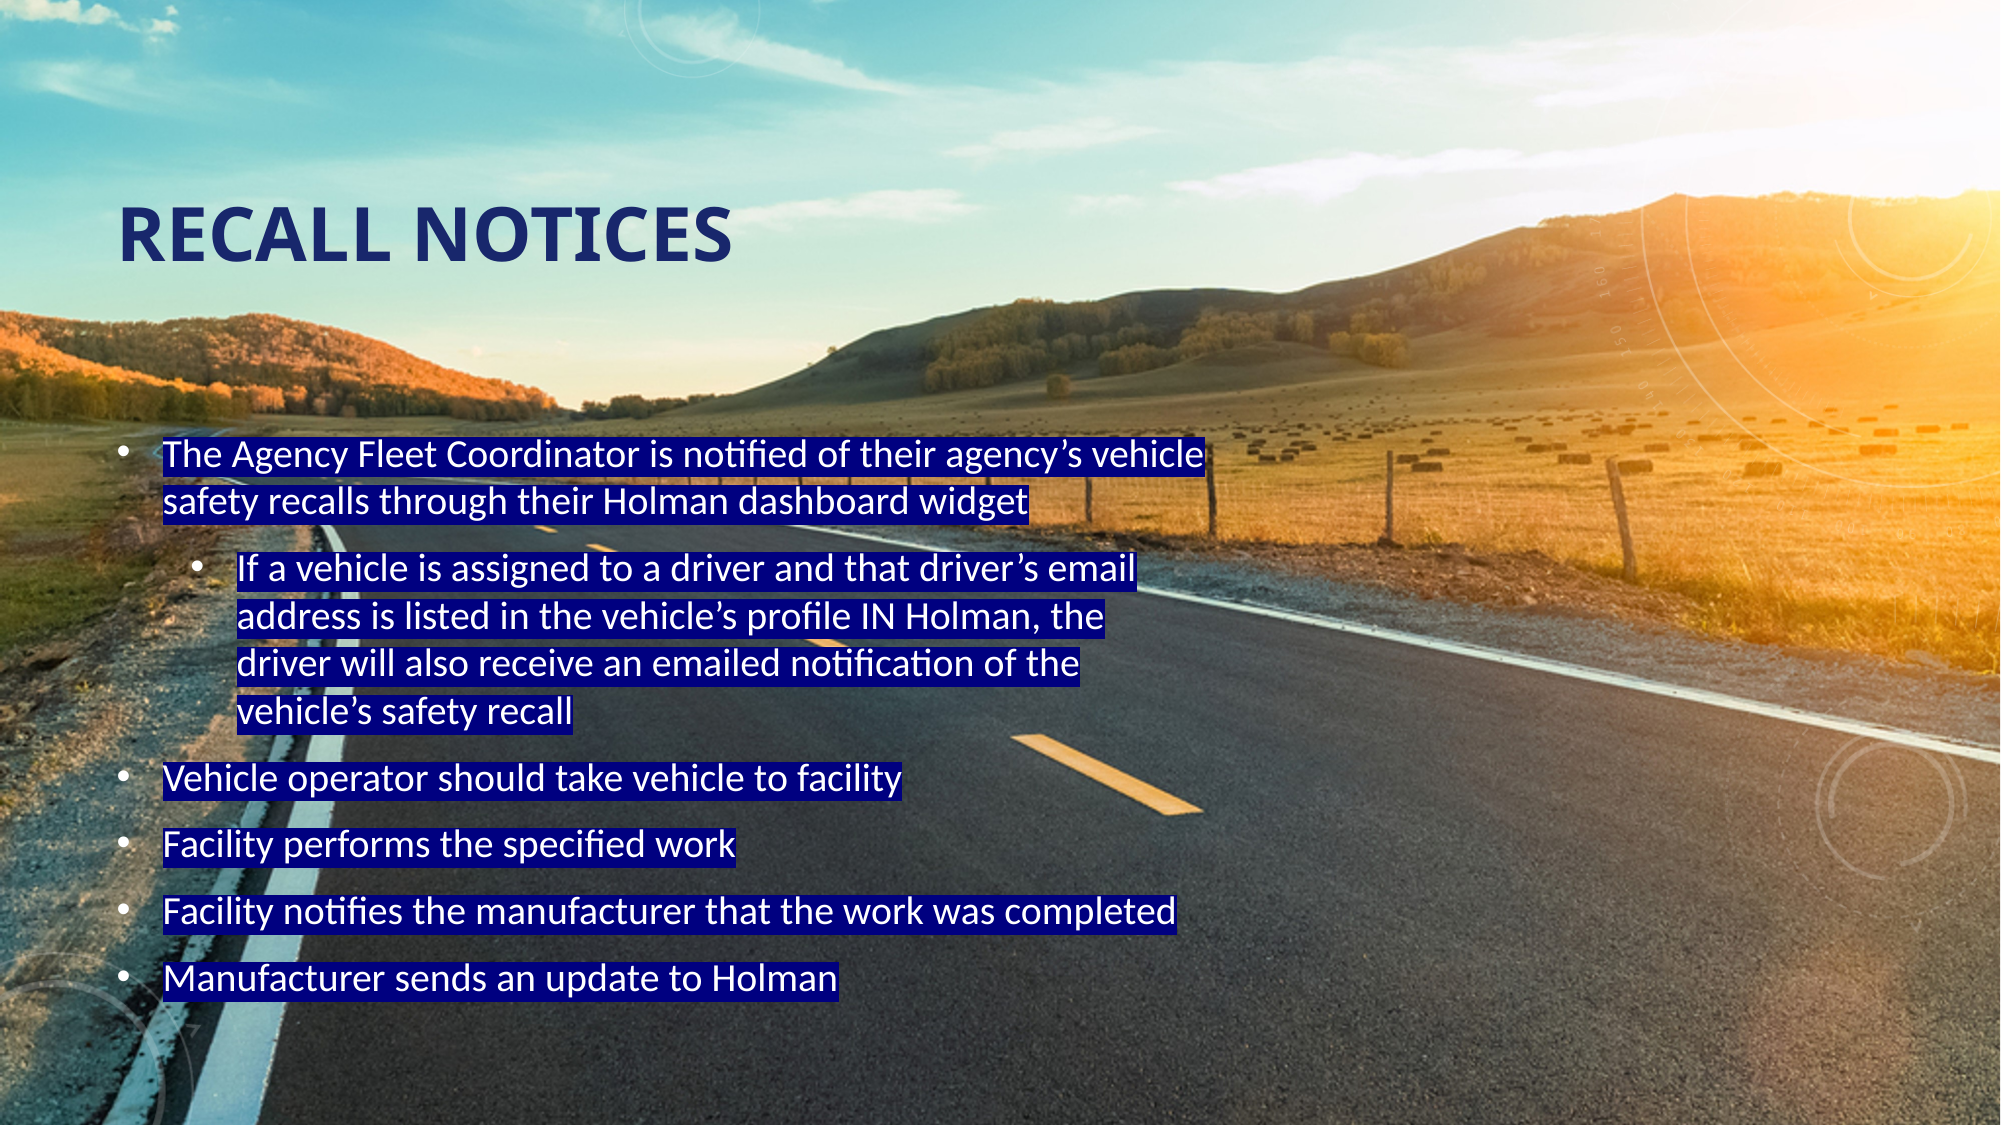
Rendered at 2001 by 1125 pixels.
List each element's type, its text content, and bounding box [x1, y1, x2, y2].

picture [0, 0, 2001, 1125]
list The Agency Fleet Coordinator is notified of their agency’s vehicle safety recalls through their Holman dashboard widget If a vehicle is assigned to a driver and that driver’s email address is listed in the vehicle’s profile IN Holman, the driver will also receive an emailed notification of the vehicle’s safety recall Vehicle operator should take vehicle to facility Facility performs the specified work Facility notifies the manufacturer that the work was completed Manufacturer sends an update to Holman [101, 360, 1223, 1021]
title Recall Notices [101, 125, 1223, 338]
